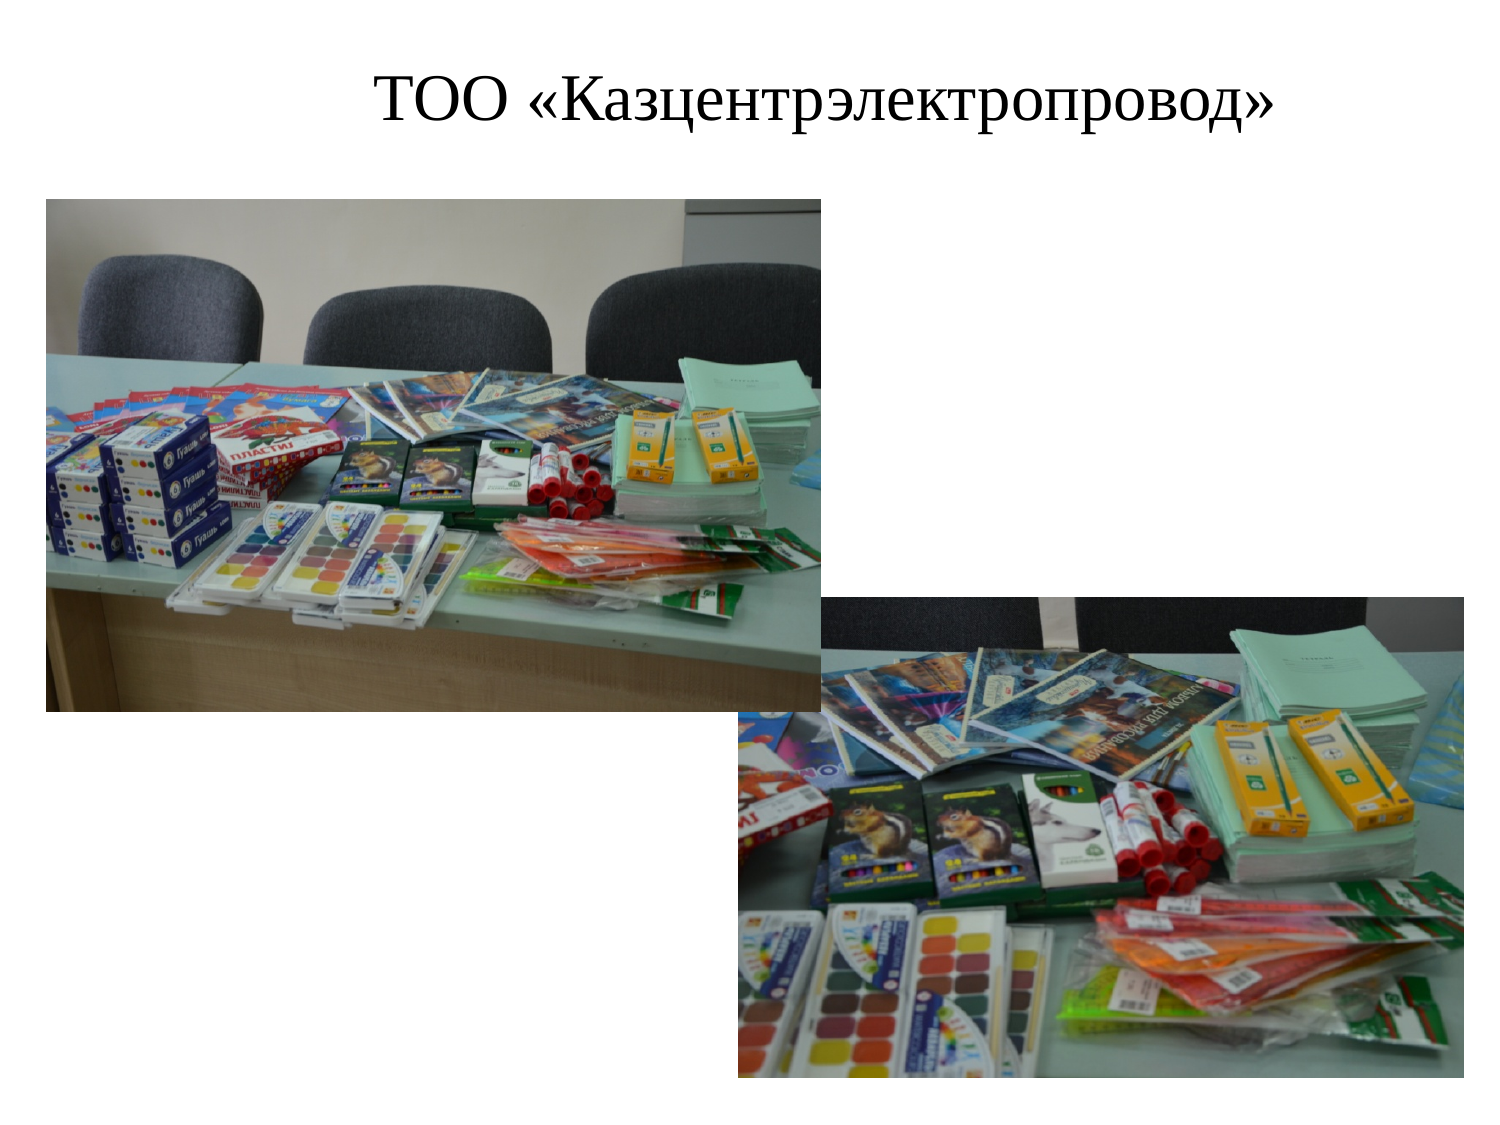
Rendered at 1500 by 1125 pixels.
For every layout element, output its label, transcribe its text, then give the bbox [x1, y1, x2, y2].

picture [46, 198, 821, 712]
title ТОО «Казцентрэлектропровод» [210, 0, 1441, 188]
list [737, 597, 1464, 1079]
